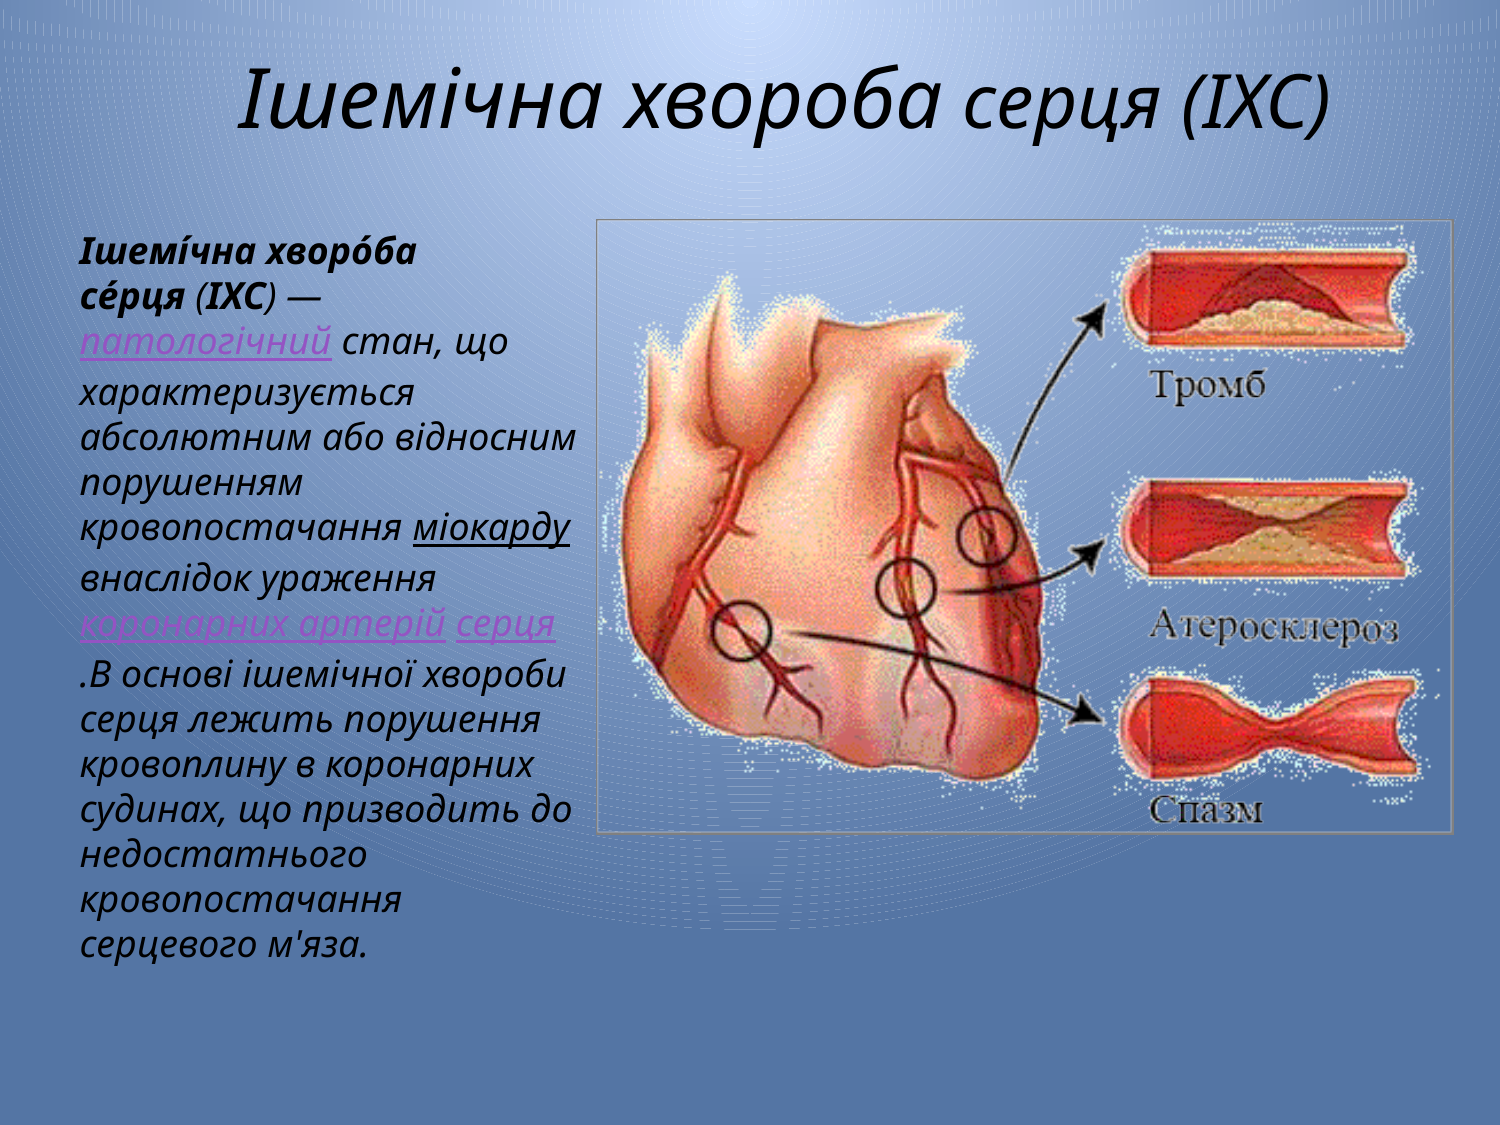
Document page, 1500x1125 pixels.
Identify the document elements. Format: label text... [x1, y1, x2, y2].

text_box Ішемічна хвороба серця (ІХС) [224, 37, 1347, 153]
text_box Ішемі́чна хворо́ба се́рця (ІХС) — патологічний стан, що характеризується абсолютним або відносним порушенням кровопостачання міокарду внаслідок ураження коронарних артерій серця.В основі ішемічної хвороби серця лежить порушення кровоплину в коронарних судинах, що призводить до недостатнього кровопостачання серцевого м'яза. [64, 219, 597, 973]
picture [596, 219, 1454, 835]
